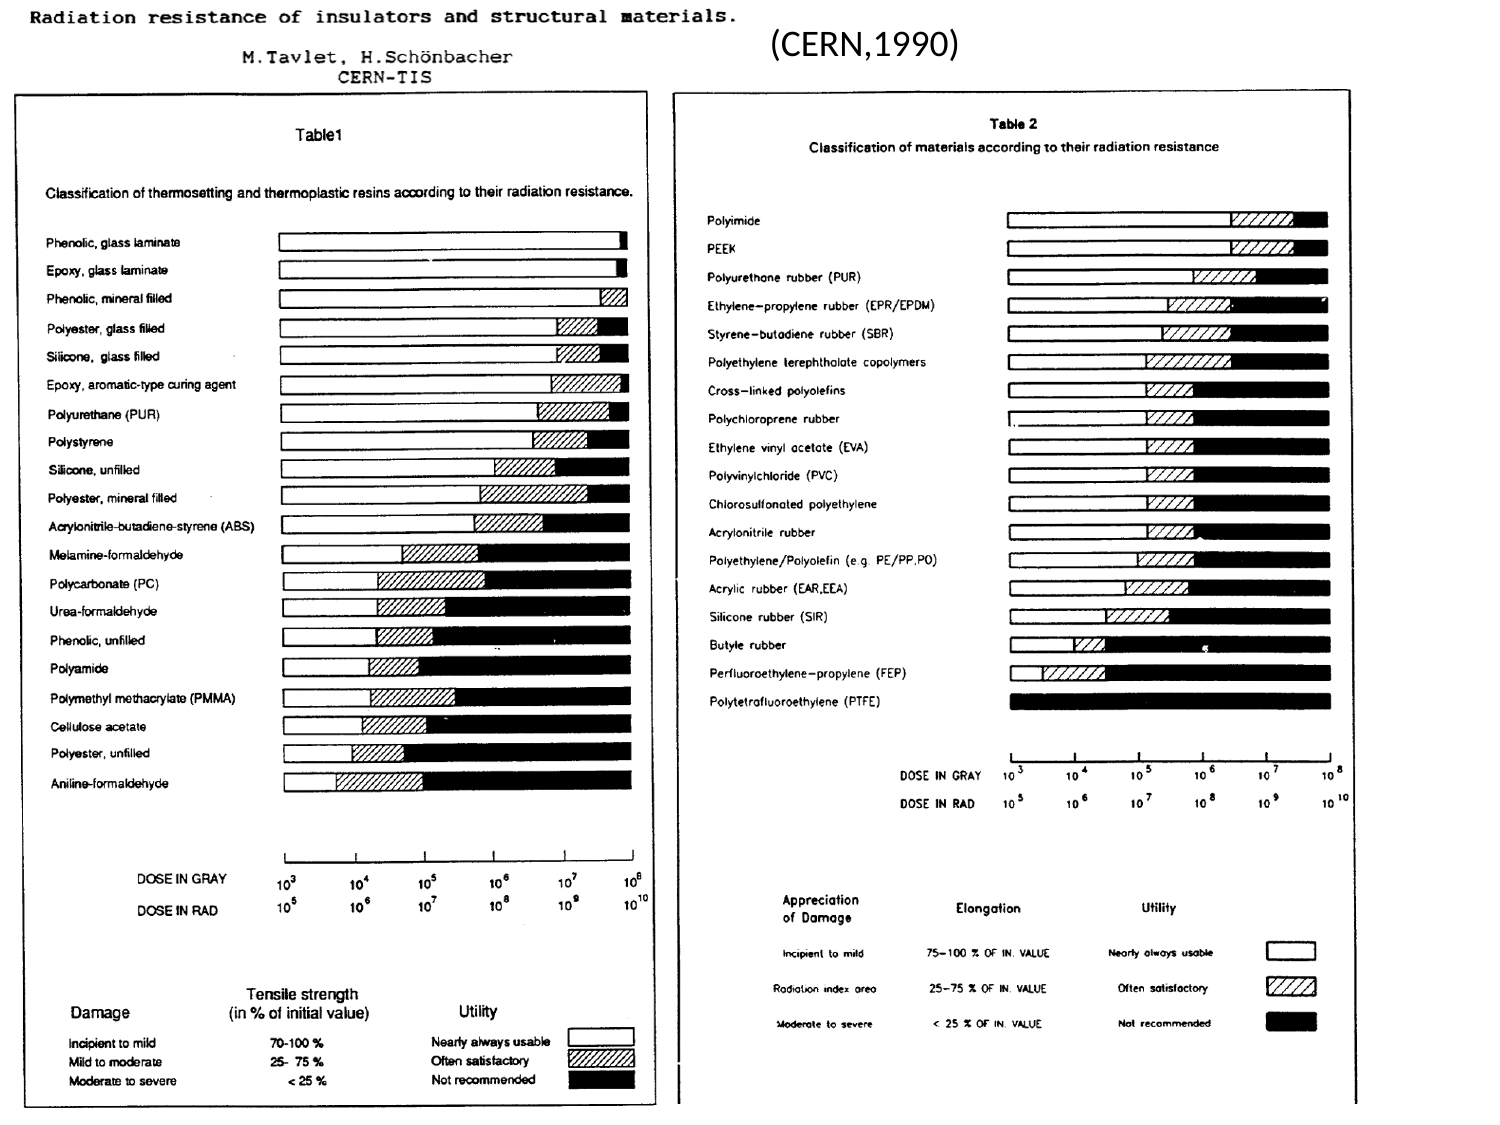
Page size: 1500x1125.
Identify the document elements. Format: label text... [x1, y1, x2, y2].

picture [0, 1, 1363, 1108]
text_box (CERN,1990) [761, 11, 976, 72]
